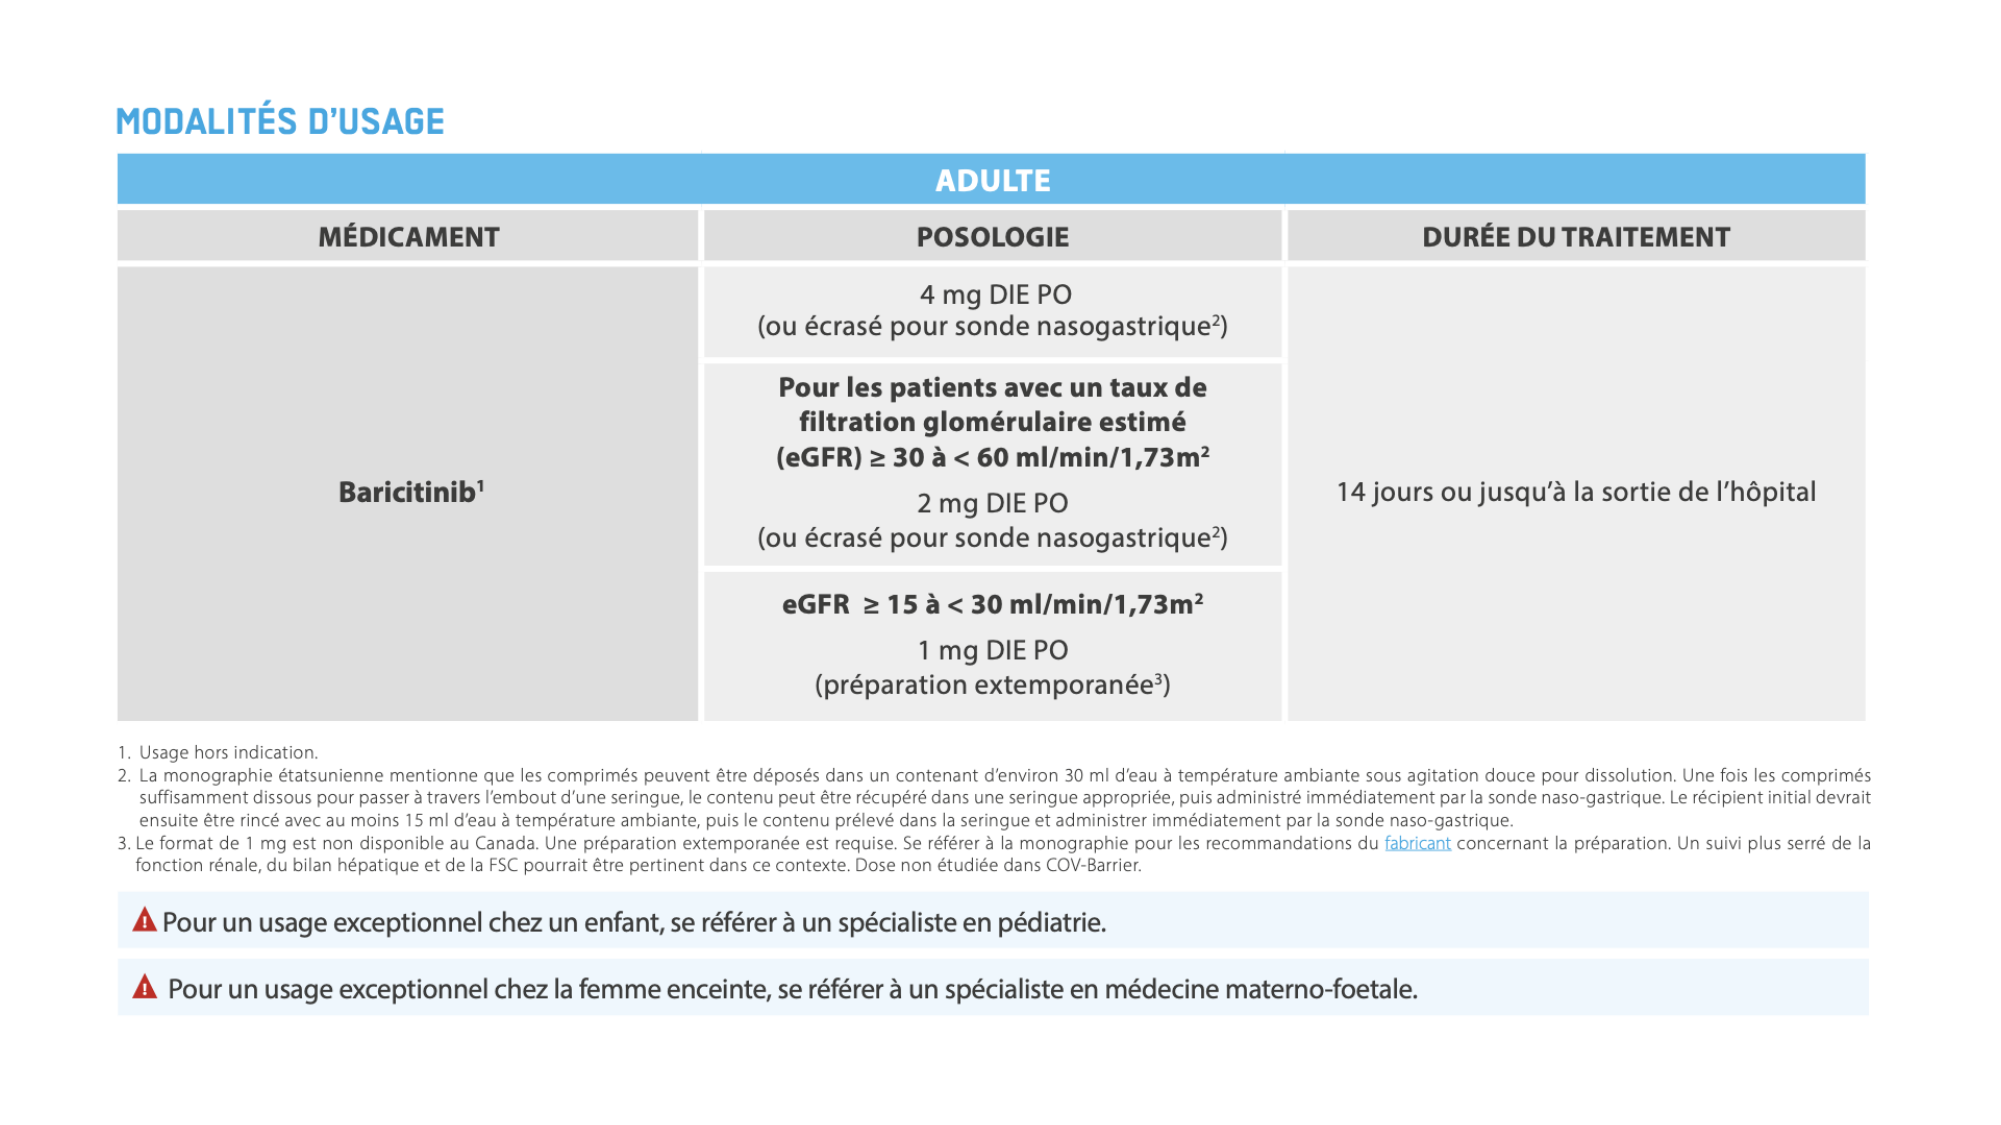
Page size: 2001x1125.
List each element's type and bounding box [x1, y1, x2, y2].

picture [101, 87, 1896, 1038]
